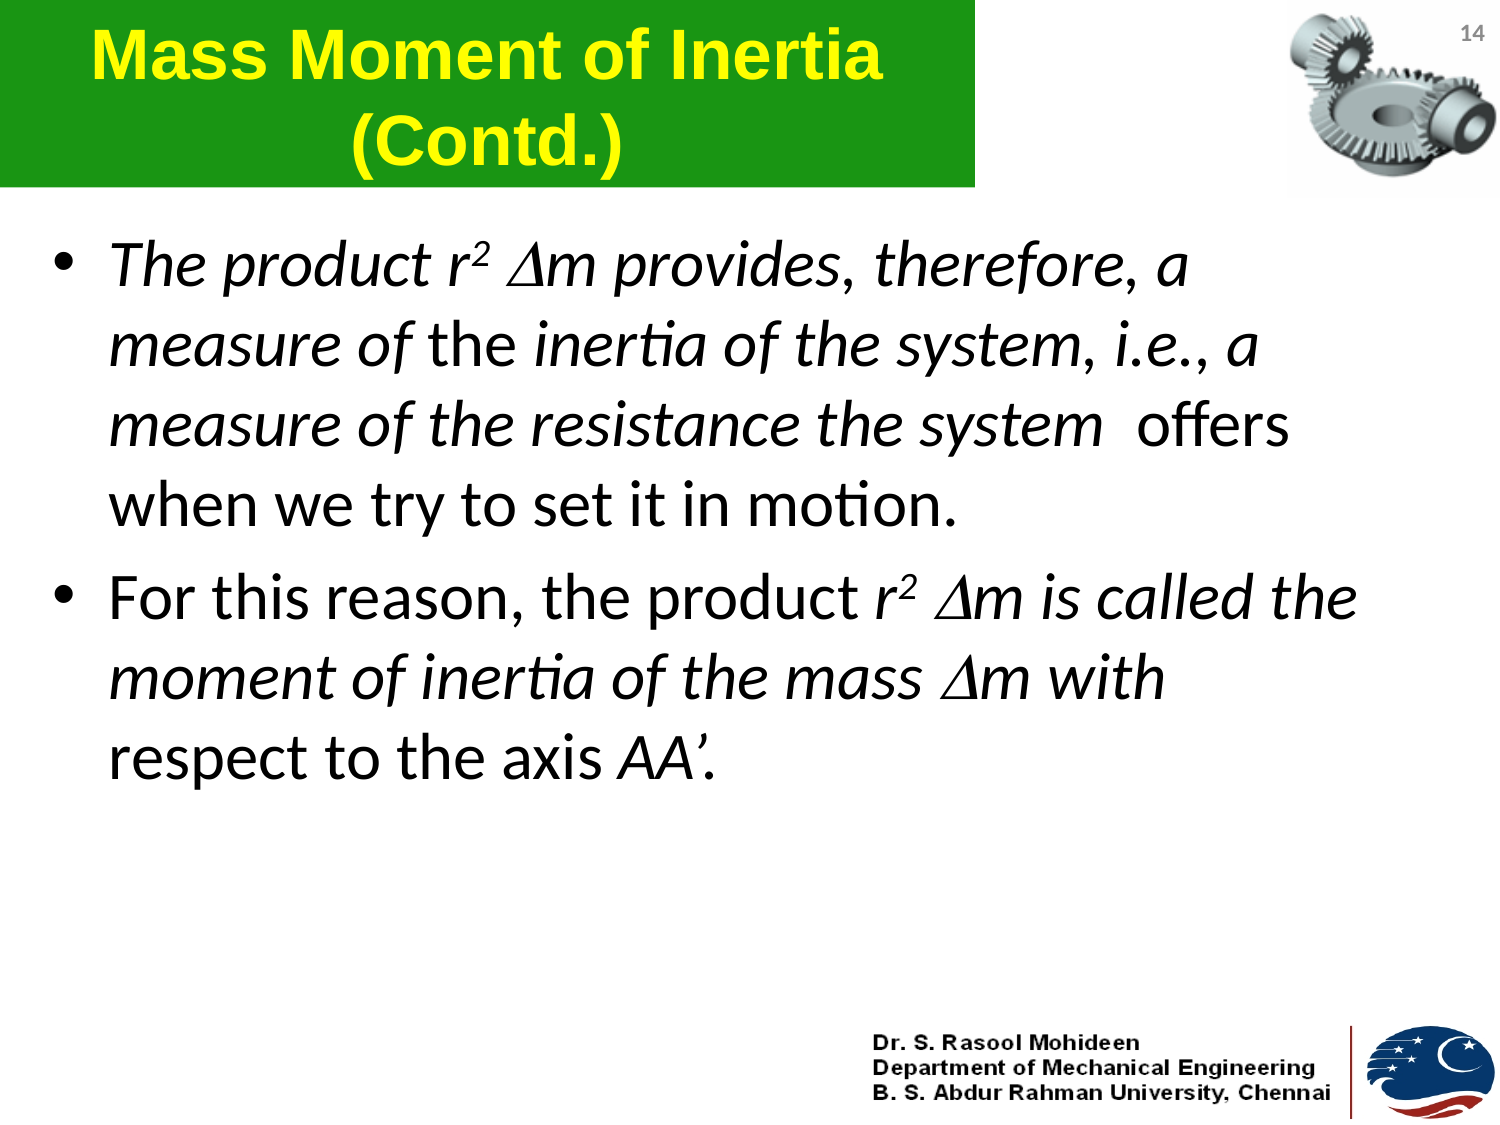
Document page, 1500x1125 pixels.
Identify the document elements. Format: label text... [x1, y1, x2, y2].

picture [862, 1024, 1500, 1125]
slide_number 14 [1362, 0, 1500, 63]
list The product r2 m provides, therefore, a measure of the inertia of the system, i.e., a measure of the resistance the system offers when we try to set it in motion. For this reason, the product r2 m is called the moment of inertia of the mass m with respect to the axis AA’. [37, 212, 1388, 955]
title Mass Moment of Inertia (Contd.) [0, 0, 975, 188]
picture [1287, 0, 1500, 198]
